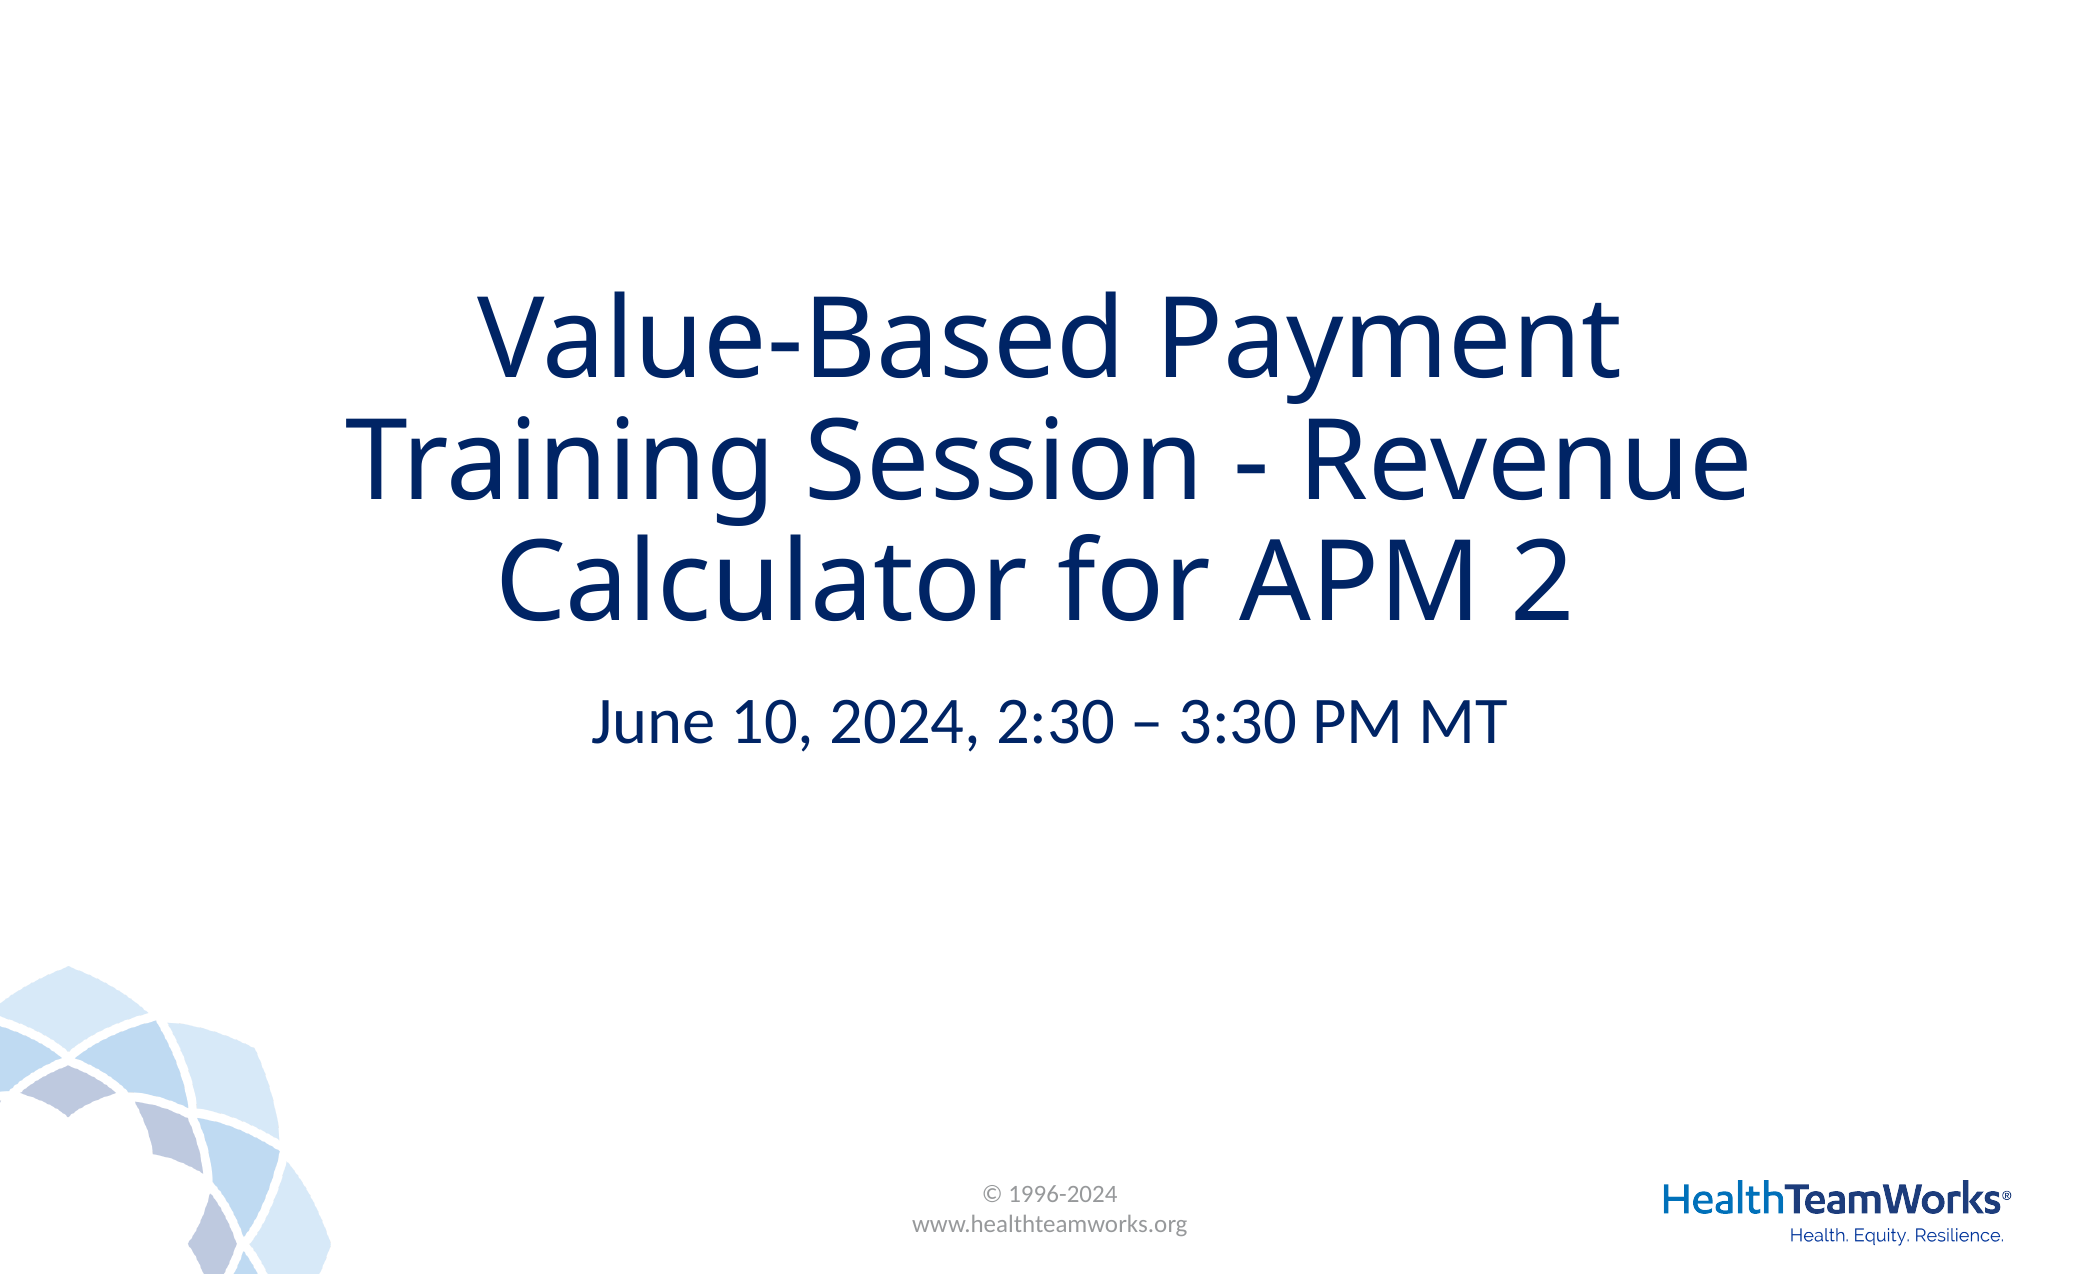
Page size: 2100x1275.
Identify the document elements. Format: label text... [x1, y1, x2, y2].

subtitle June 10, 2024, 2:30 – 3:30 PM MT [262, 669, 1838, 978]
picture [1662, 1165, 2023, 1257]
title Value-Based Payment Training Session - Revenue Calculator for APM 2 [262, 208, 1838, 653]
